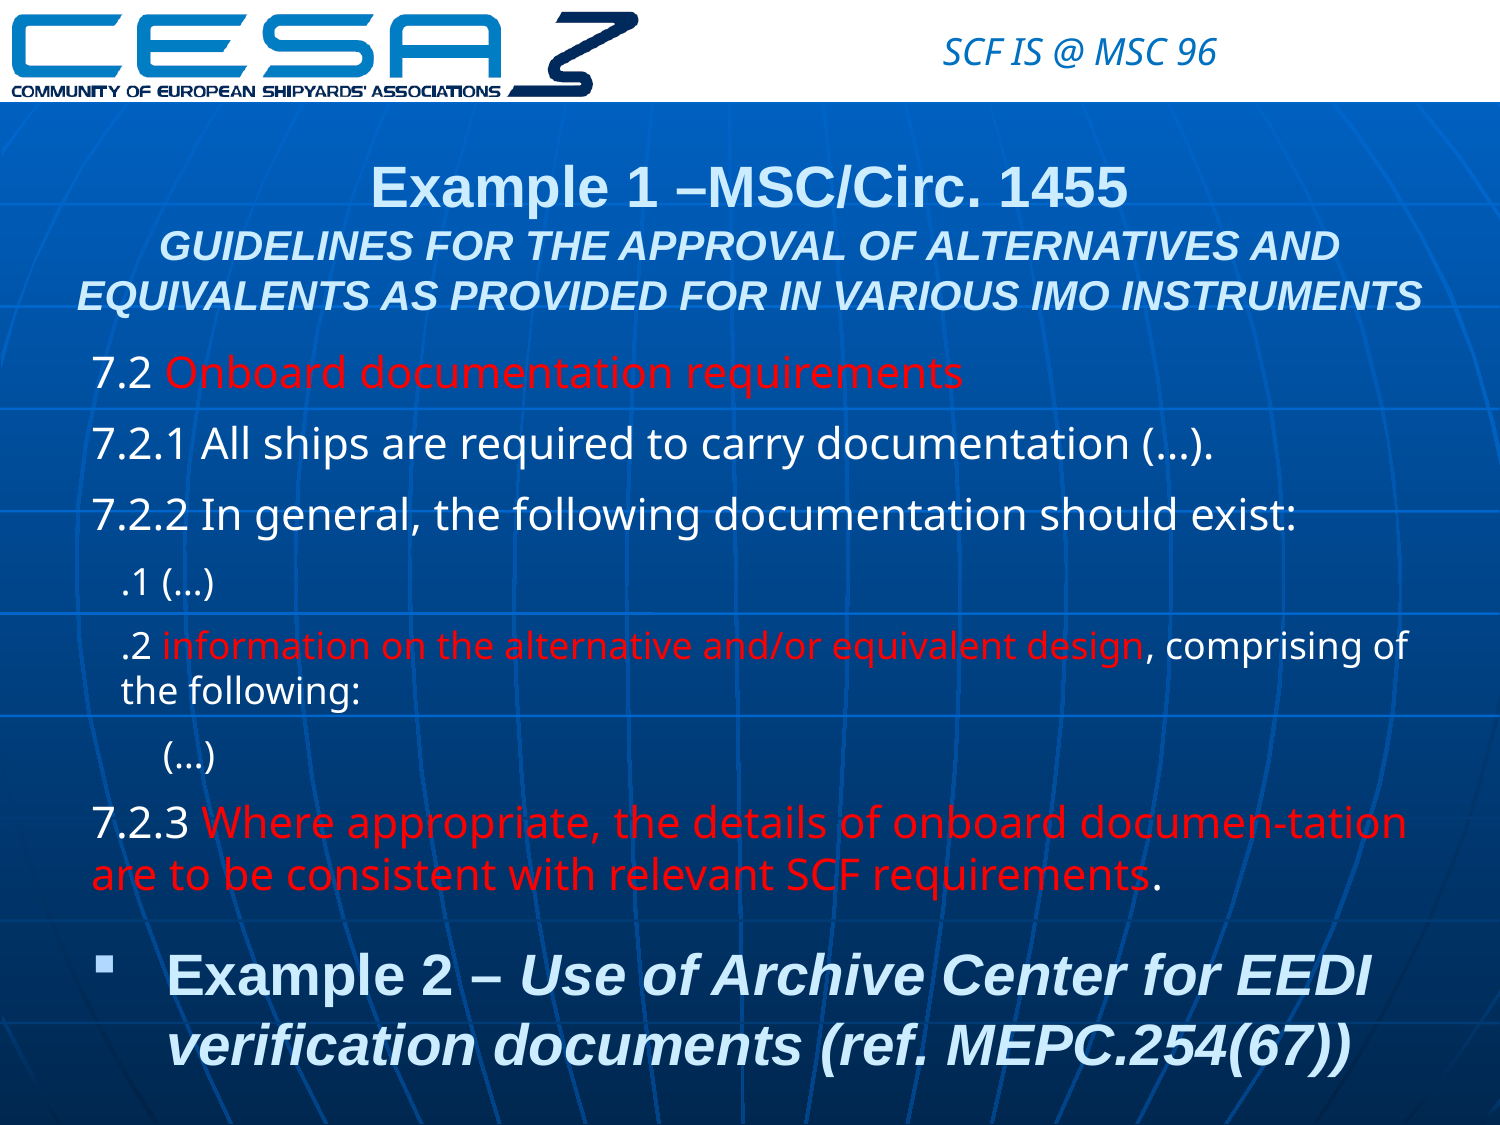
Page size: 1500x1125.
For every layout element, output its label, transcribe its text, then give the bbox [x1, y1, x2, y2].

text_box Example 1 –MSC/Circ. 1455 GUIDELINES FOR THE APPROVAL OF ALTERNATIVES AND EQUIVALENTS AS PROVIDED FOR IN VARIOUS IMO INSTRUMENTS [0, 139, 1500, 329]
picture [0, 0, 649, 102]
list 7.2 Onboard documentation requirements 7.2.1 All ships are required to carry documentation (…). 7.2.2 In general, the following documentation should exist: .1 (…) .2 information on the alternative and/or equivalent design, comprising of the following: (…) 7.2.3 Where appropriate, the details of onboard documen-tation are to be consistent with relevant SCF requirements. Example 2 – Use of Archive Center for EEDI verification documents (ref. MEPC.254(67)) [75, 336, 1461, 1014]
text_box SCF IS @ MSC 96 [671, 20, 1500, 81]
